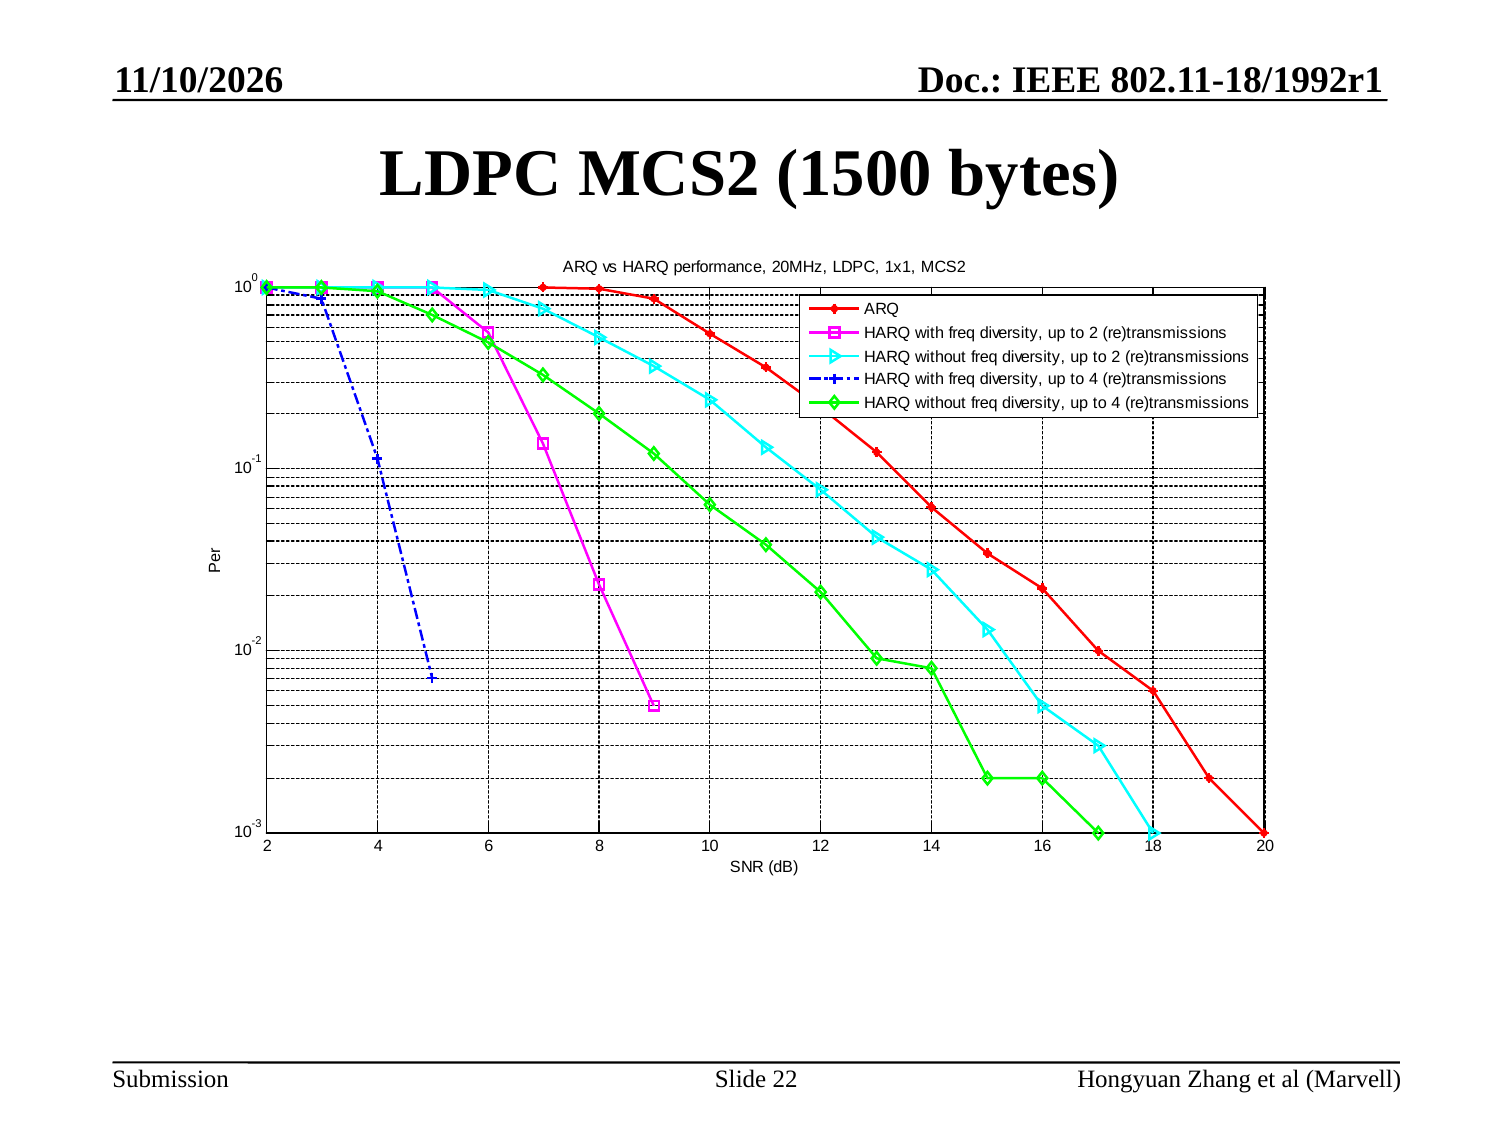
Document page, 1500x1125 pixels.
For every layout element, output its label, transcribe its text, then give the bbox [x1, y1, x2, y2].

title LDPC MCS2 (1500 bytes) [112, 112, 1388, 226]
slide_number Slide 22 [712, 1061, 800, 1093]
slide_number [114, 54, 368, 101]
footer Hongyuan Zhang et al (Marvell) [1073, 1061, 1402, 1093]
picture [99, 237, 1388, 907]
